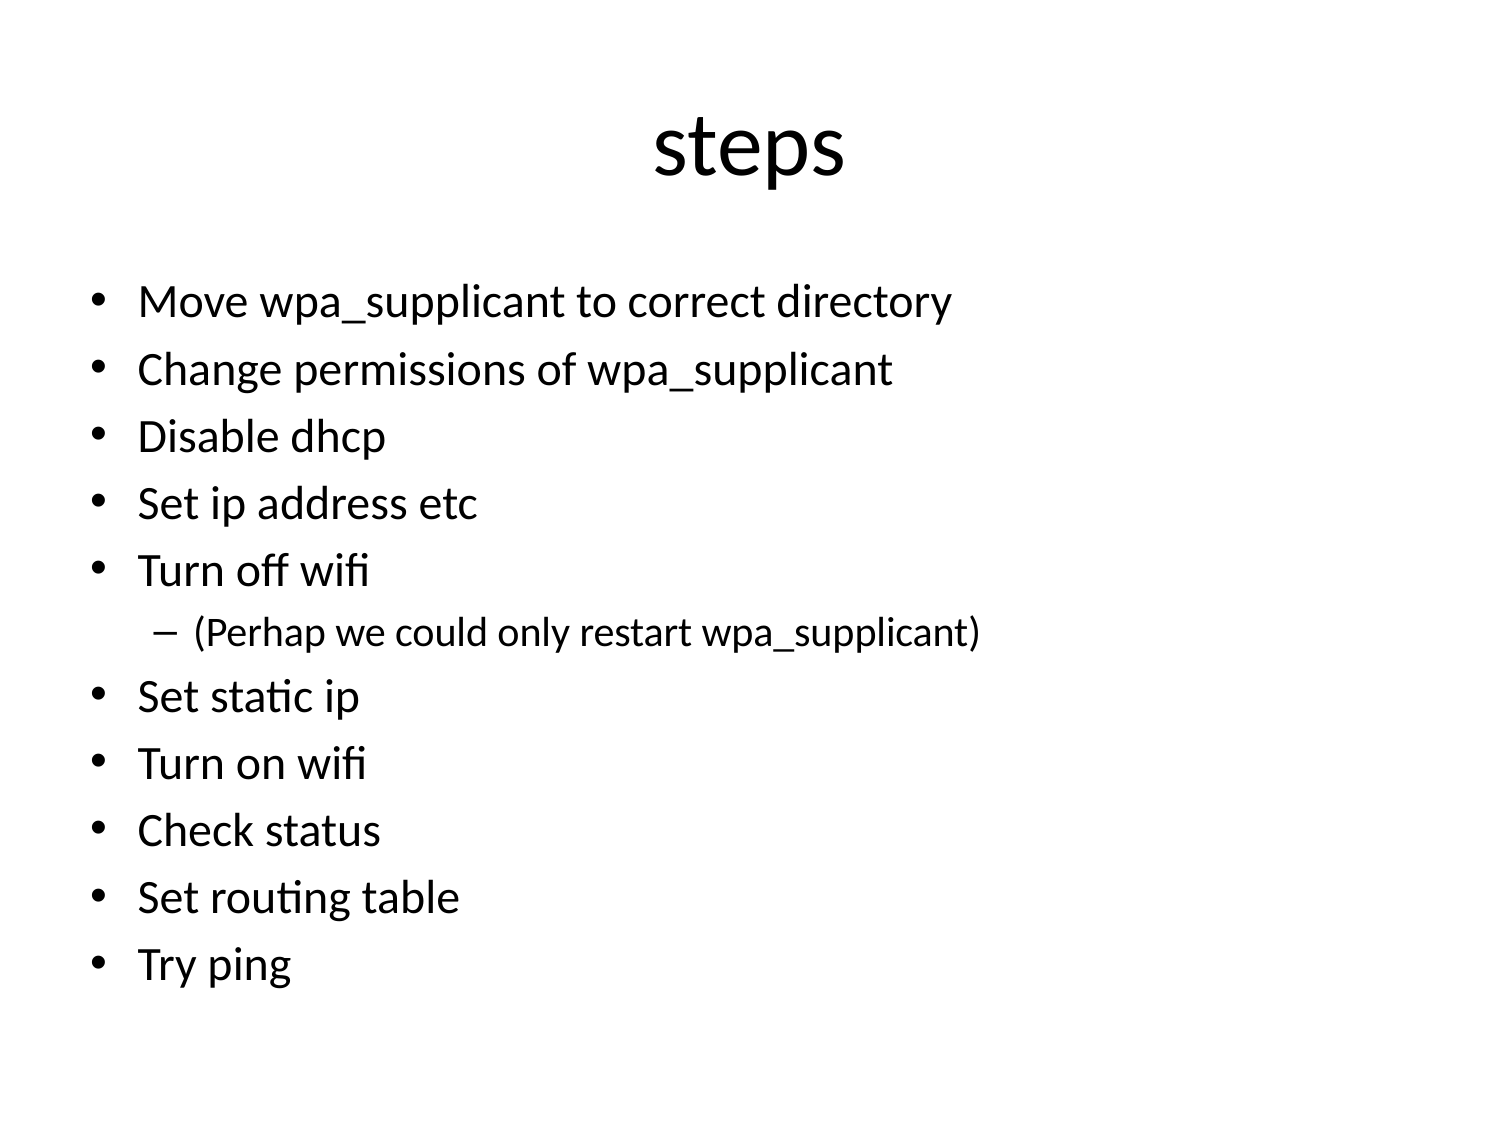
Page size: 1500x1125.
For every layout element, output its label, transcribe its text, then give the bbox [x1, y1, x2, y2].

list Move wpa_supplicant to correct directory Change permissions of wpa_supplicant Disable dhcp Set ip address etc Turn off wifi (Perhap we could only restart wpa_supplicant) Set static ip Turn on wifi Check status Set routing table Try ping [75, 262, 1425, 1005]
title steps [75, 45, 1425, 233]
